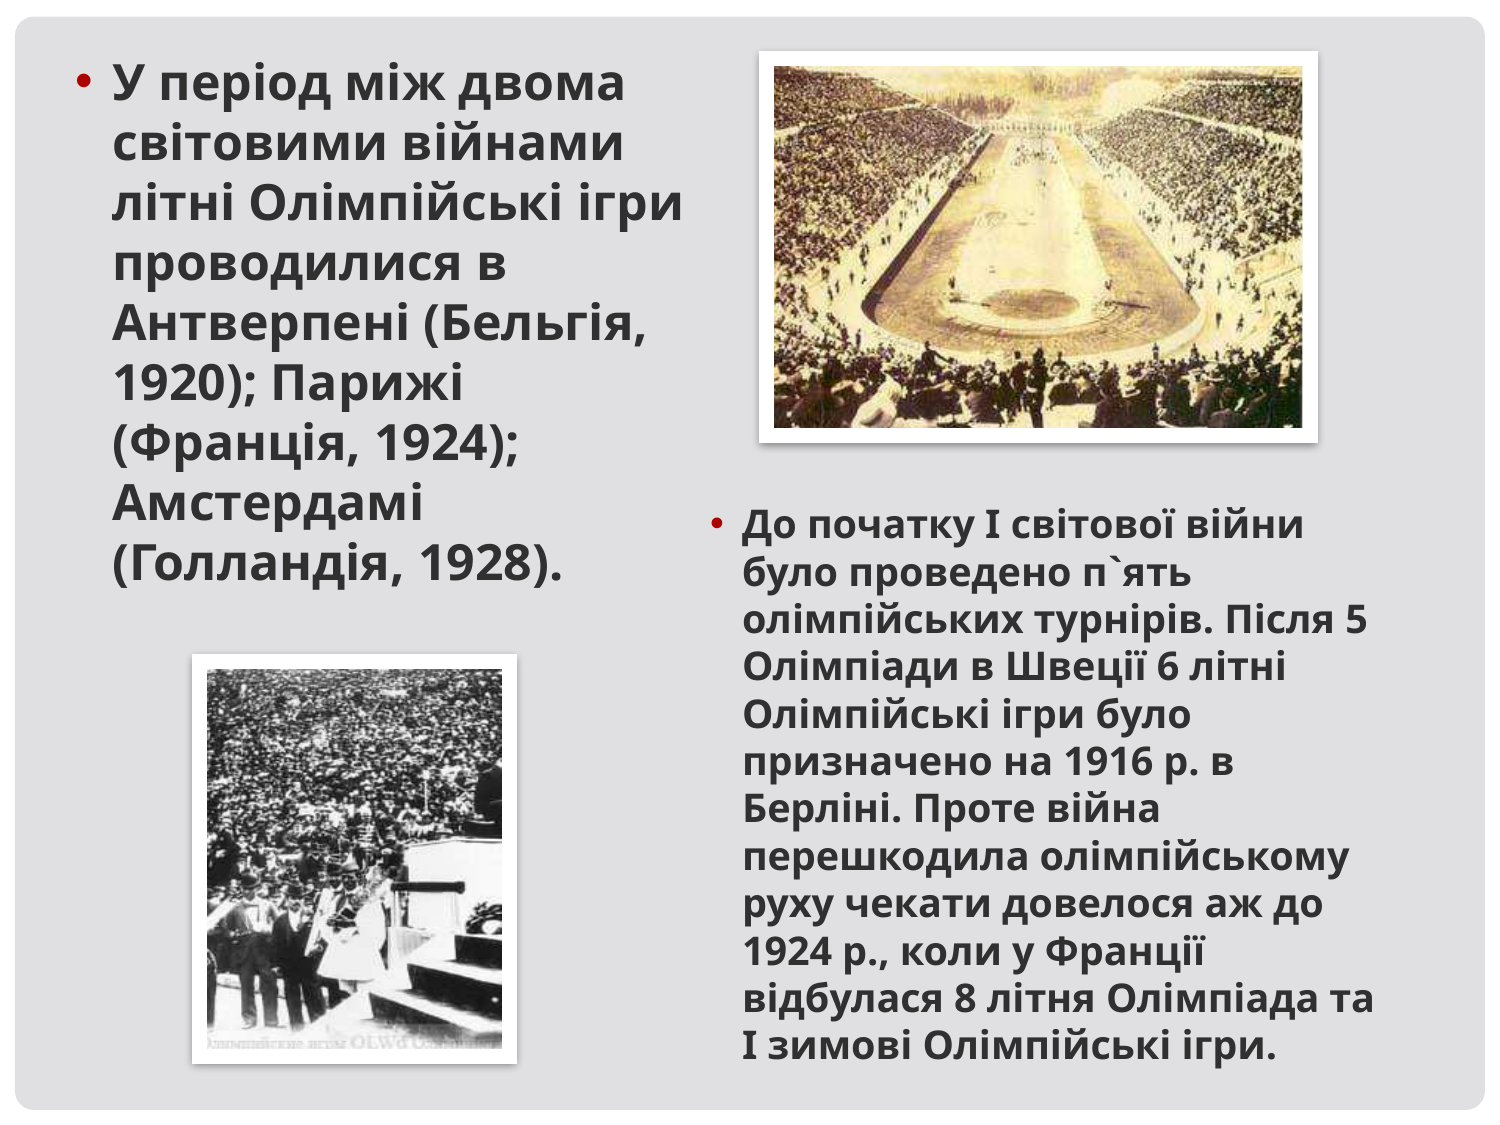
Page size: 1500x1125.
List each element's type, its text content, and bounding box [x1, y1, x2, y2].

picture [206, 668, 503, 1050]
picture [773, 65, 1304, 429]
list До початку І світової війни було проведено п`ять олімпійських турнірів. Після 5 Олімпіади в Швеції 6 літні Олімпійські ігри було призначено на 1916 р. в Берліні. Проте війна перешкодила олімпійському руху чекати довелося аж до 1924 р., коли у Франції відбулася 8 літня Олімпіада та І зимові Олімпійські ігри. [679, 491, 1412, 1083]
list У період між двома світовими війнами літні Олімпійські ігри проводилися в Антверпені (Бельгія, 1920); Парижі (Франція, 1924); Амстердамі (Голландія, 1928). [41, 42, 704, 991]
